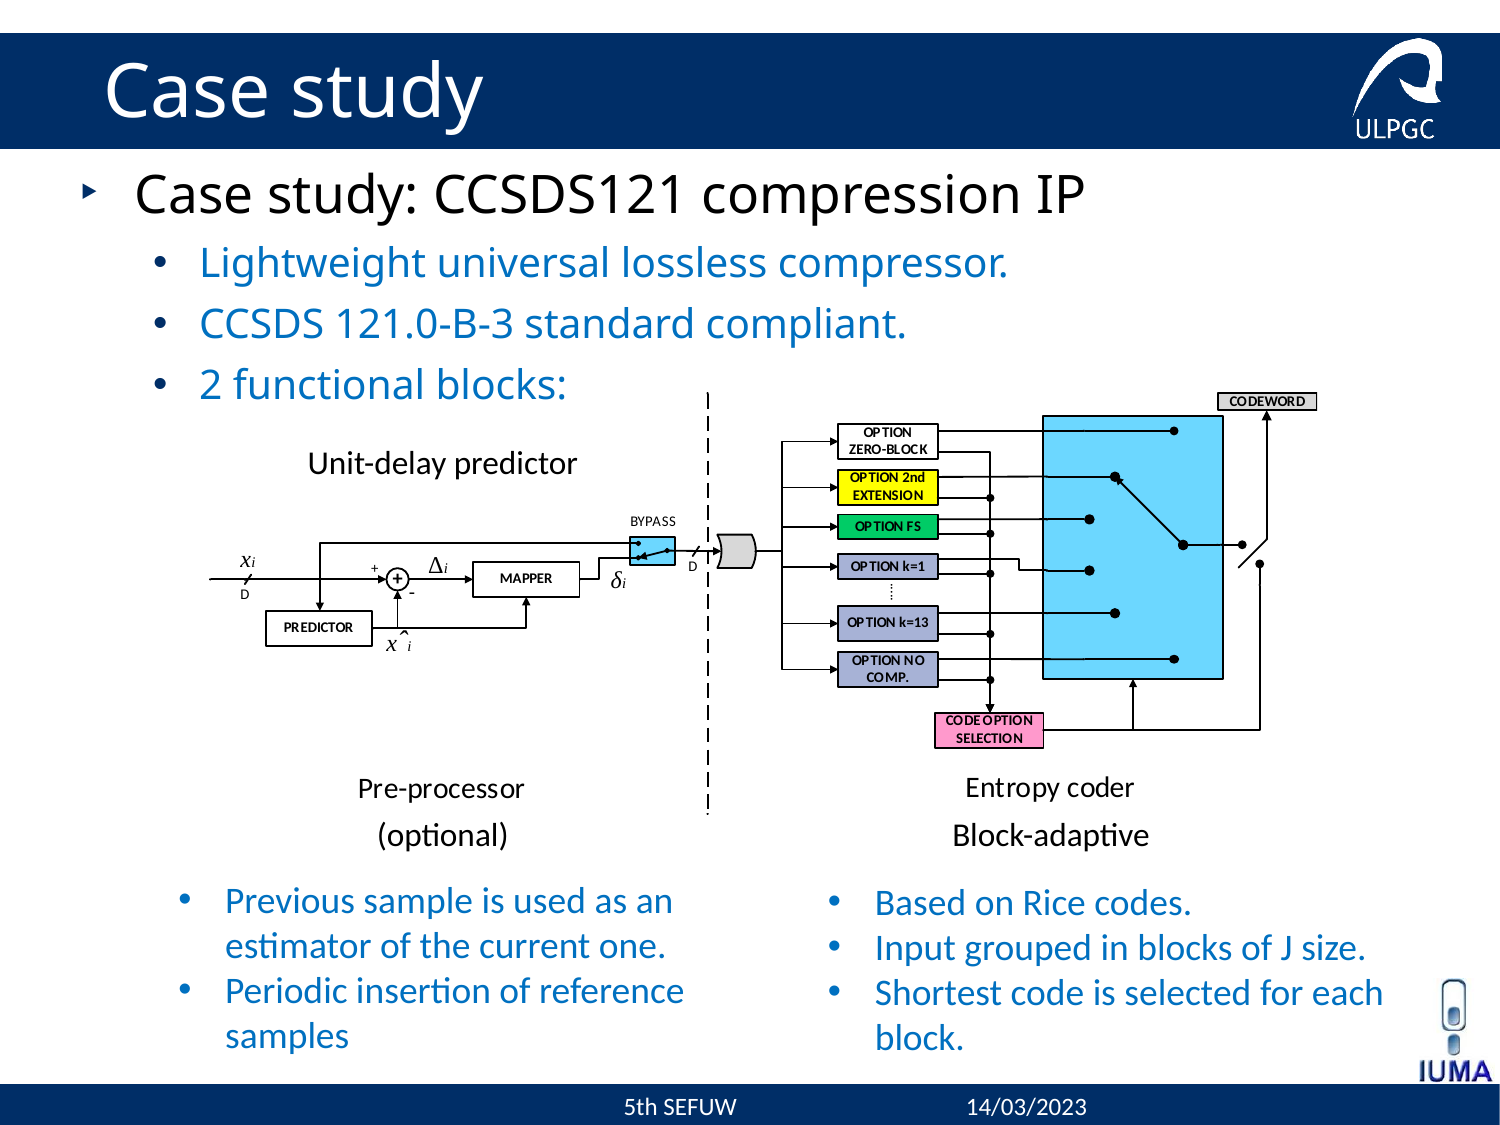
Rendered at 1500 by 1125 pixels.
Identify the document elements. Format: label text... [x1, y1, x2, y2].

text_box (optional) [277, 829, 609, 861]
picture [1352, 38, 1442, 145]
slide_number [950, 1084, 1152, 1125]
text_box Based on Rice codes. Input grouped in blocks of J size. Shortest code is selected for each block. [738, 871, 1400, 1066]
picture [1419, 978, 1495, 1083]
title Case study [88, 35, 1319, 148]
picture [206, 385, 1318, 822]
text_box Previous sample is used as an estimator of the current one. Periodic insertion of reference samples [88, 868, 750, 1064]
text_box Block-adaptive [879, 829, 1223, 861]
footer 5th SEFUW [442, 1075, 918, 1125]
list Case study: CCSDS121 compression IP Lightweight universal lossless compressor. CCSDS 121.0-B-3 standard compliant. 2 functional blocks: [64, 153, 1459, 418]
